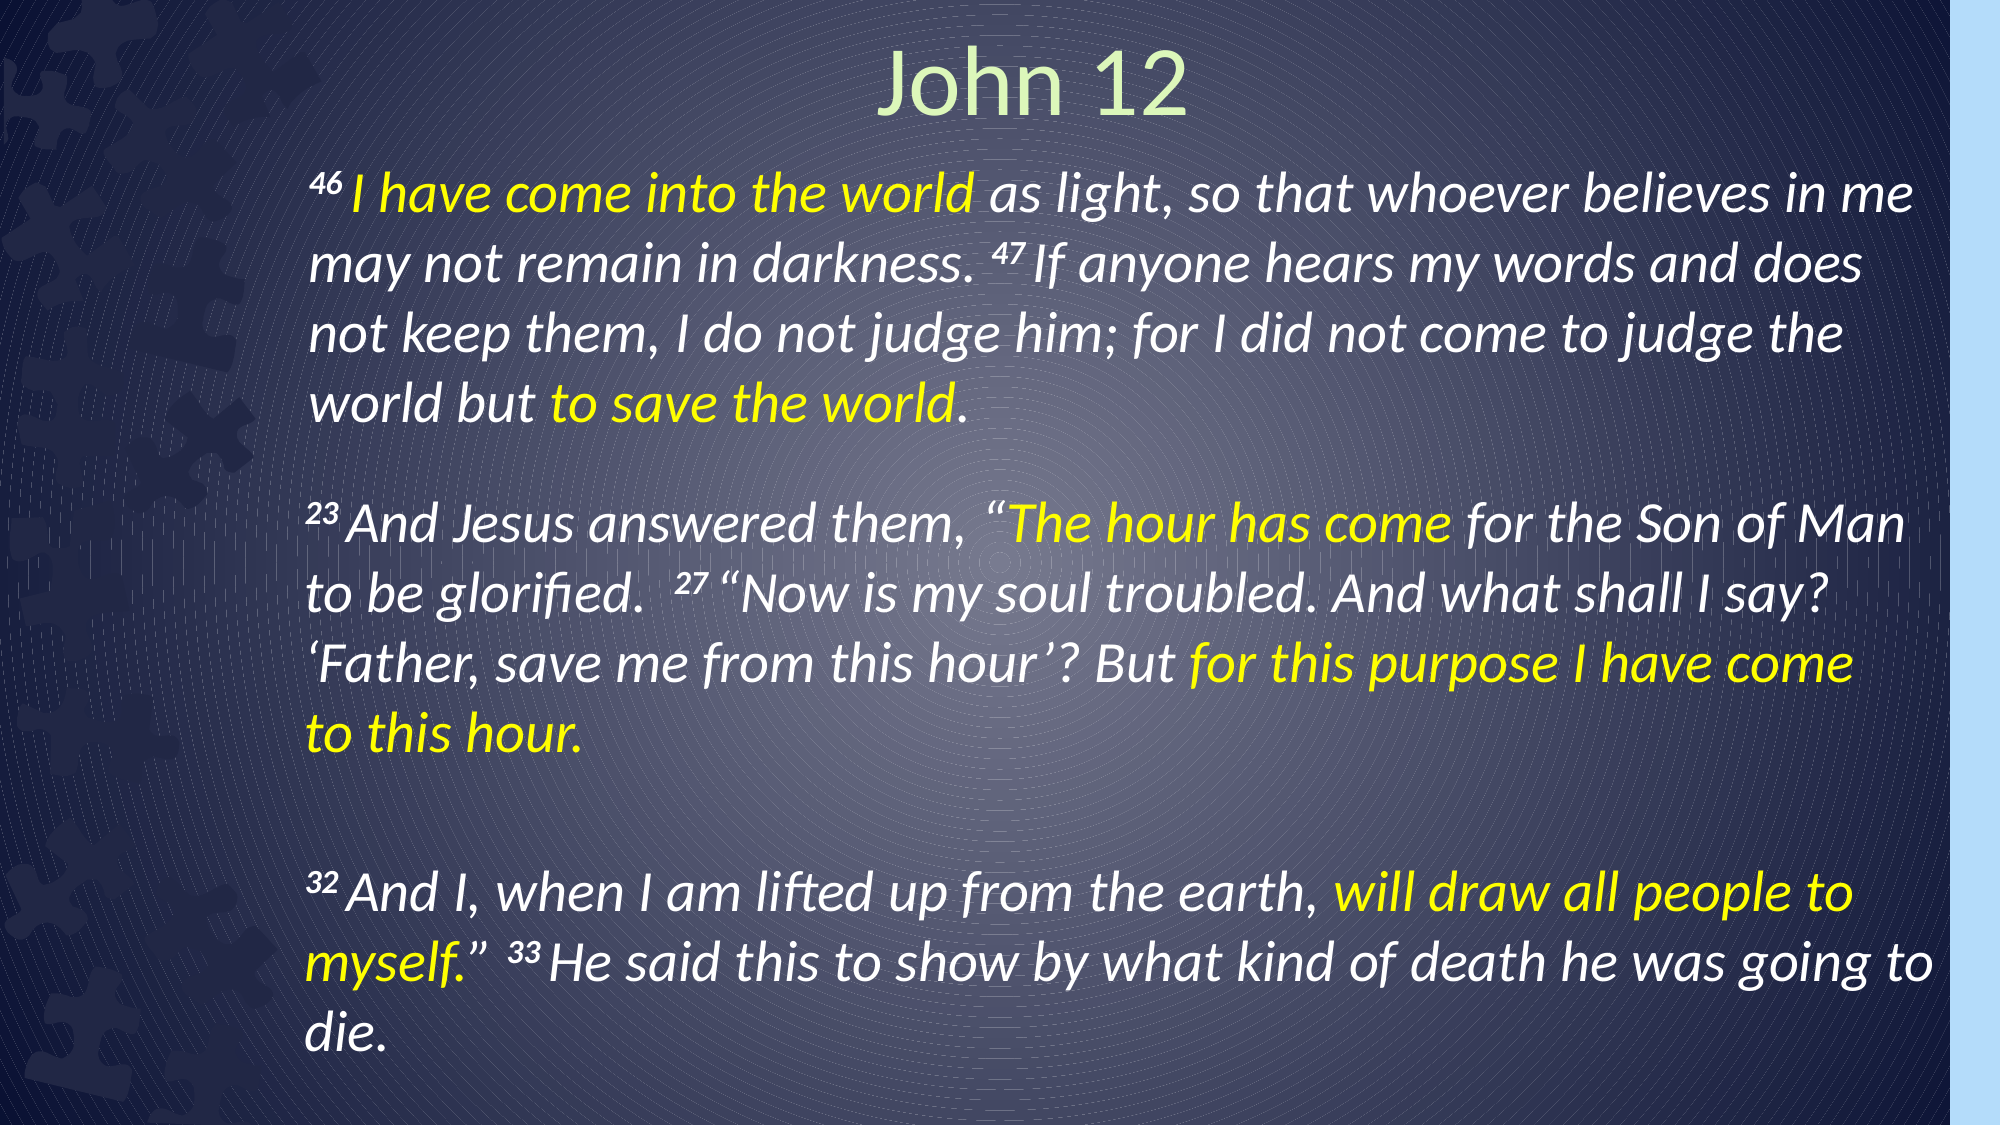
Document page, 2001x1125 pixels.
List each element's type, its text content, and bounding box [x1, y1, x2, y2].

text_box John 12 [324, 8, 1742, 143]
text_box 32 And I, when I am lifted up from the earth, will draw all people to myself.” 33 He said this to show by what kind of death he was going to die. [289, 845, 1953, 1071]
text_box 46 I have come into the world as light, so that whoever believes in me may not remain in darkness. 47 If anyone hears my words and does not keep them, I do not judge him; for I did not come to judge the world but to save the world. [293, 146, 1969, 442]
text_box 23 And Jesus answered them, “The hour has come for the Son of Man to be glorified. 27 “Now is my soul troubled. And what shall I say? ‘Father, save me from this hour’? But for this purpose I have come to this hour. [289, 476, 1953, 772]
